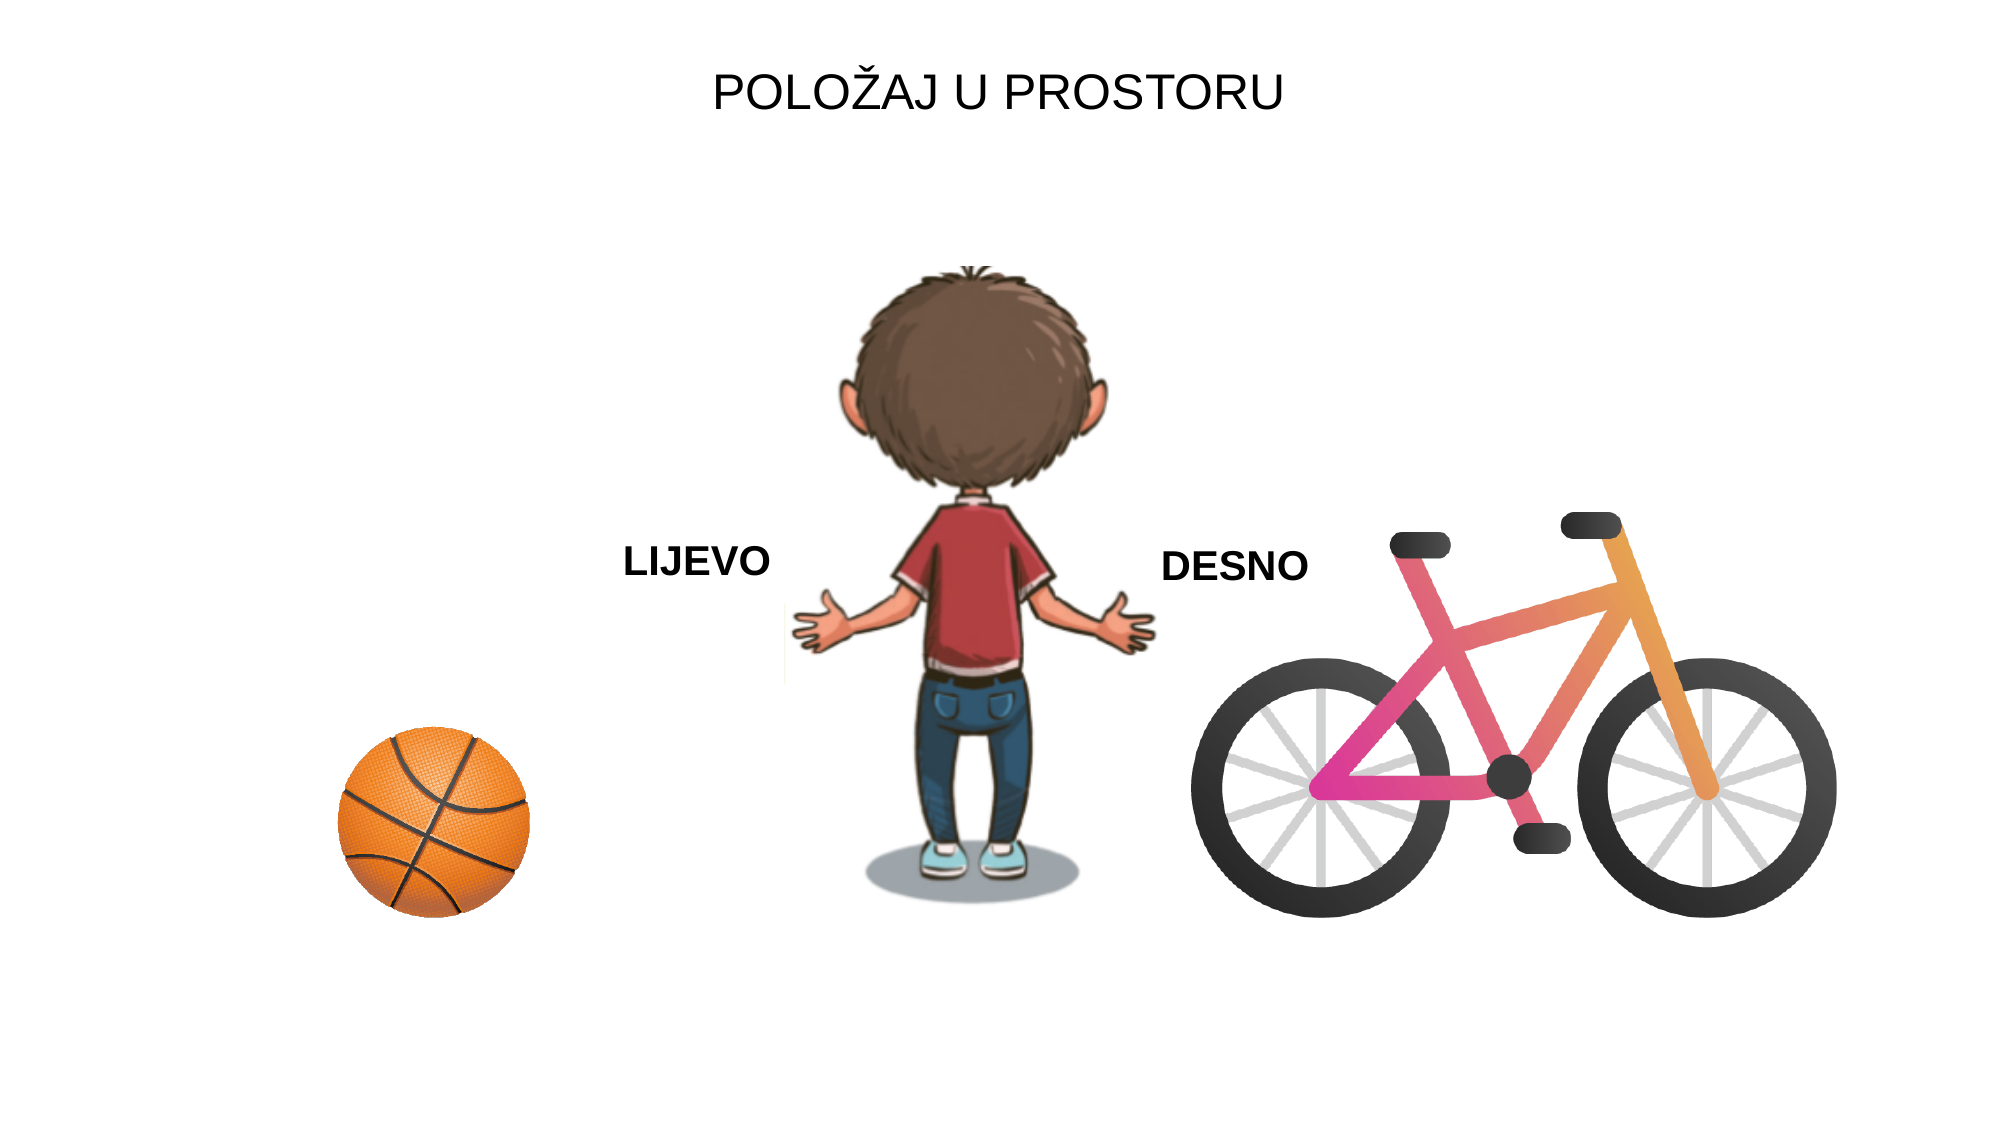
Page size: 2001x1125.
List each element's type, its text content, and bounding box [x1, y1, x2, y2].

picture [784, 266, 1167, 918]
text_box DESNO [1167, 531, 1191, 597]
picture [337, 726, 530, 918]
picture [1191, 512, 1837, 918]
text_box LIJEVO [607, 525, 784, 591]
text_box POLOŽAJ U PROSTORU [410, 51, 1588, 127]
